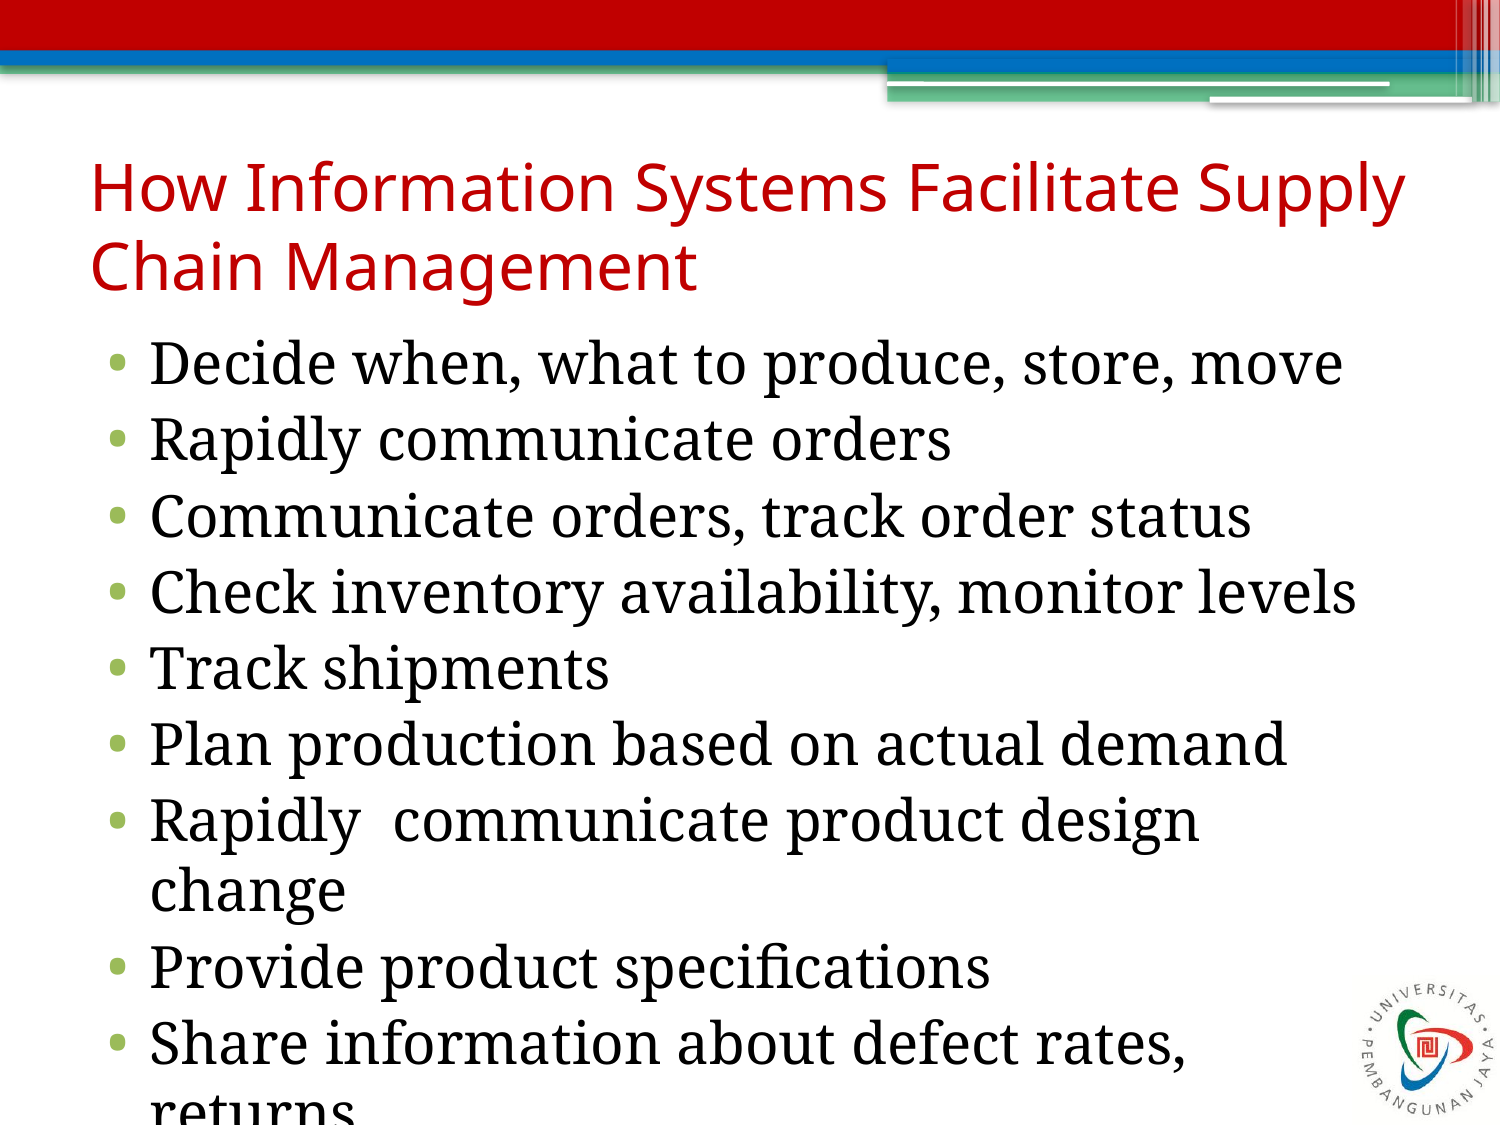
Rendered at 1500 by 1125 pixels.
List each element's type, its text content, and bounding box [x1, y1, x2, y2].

title How Information Systems Facilitate Supply Chain Management [75, 137, 1425, 313]
list Decide when, what to produce, store, move Rapidly communicate orders Communicate orders, track order status Check inventory availability, monitor levels Track shipments Plan production based on actual demand Rapidly communicate product design change Provide product specifications Share information about defect rates, returns [75, 318, 1425, 1029]
picture [1352, 975, 1500, 1125]
